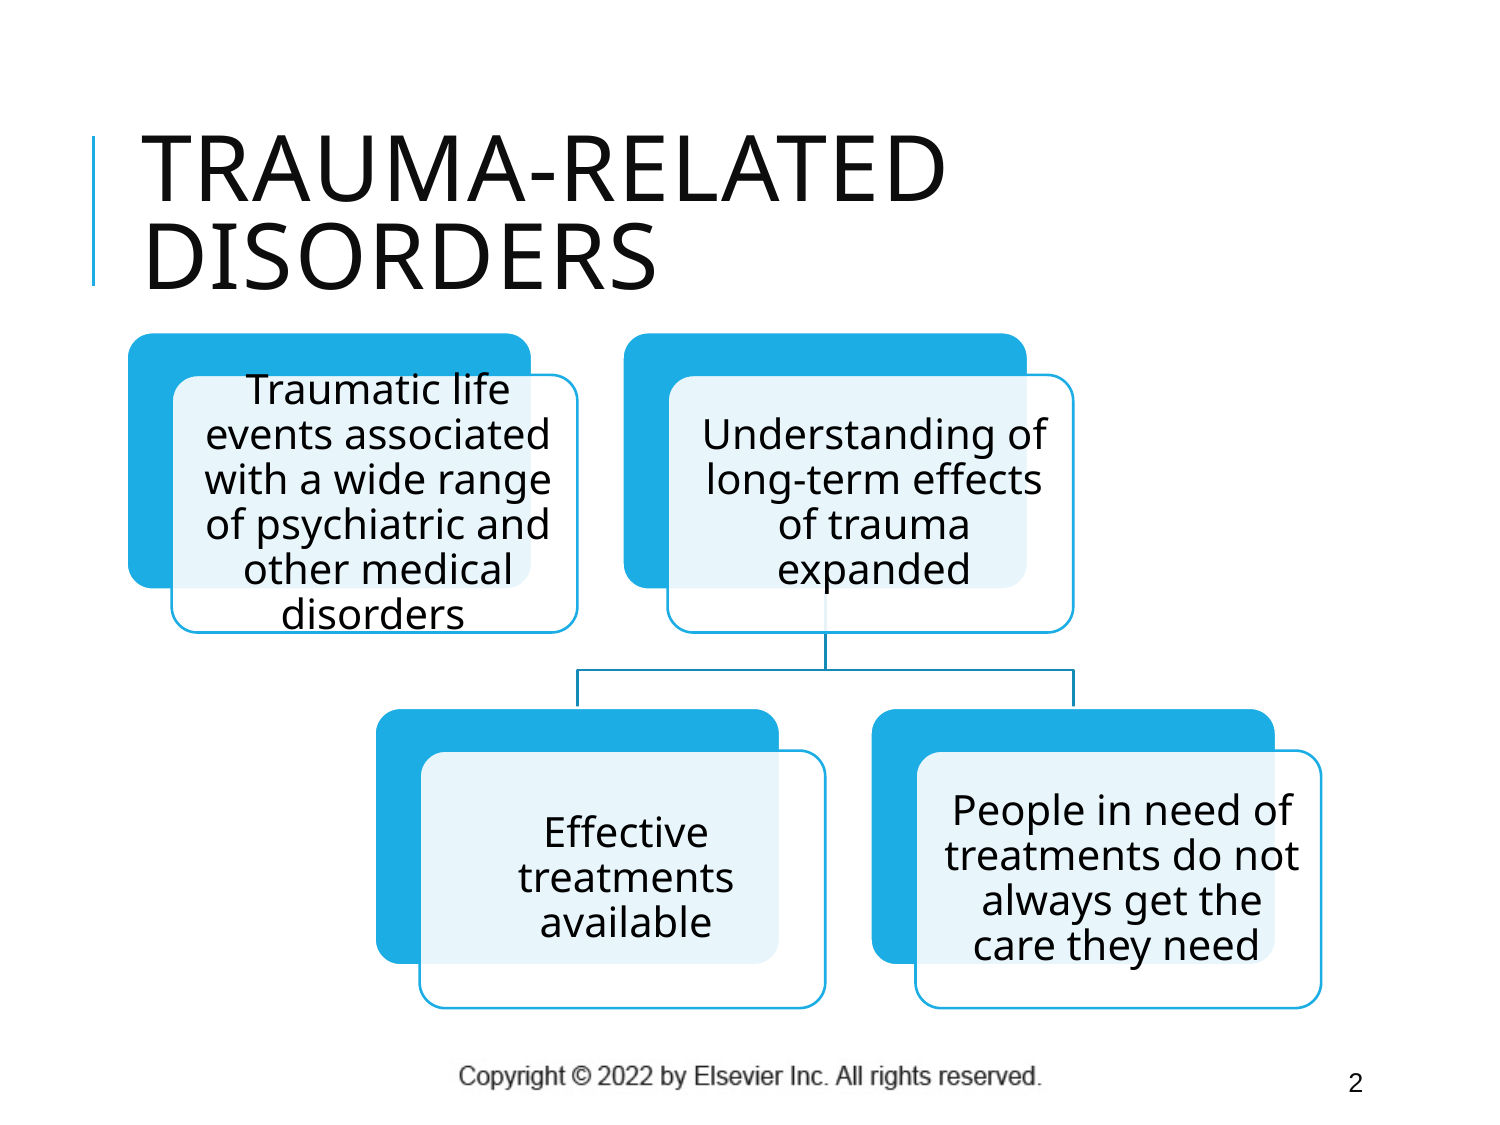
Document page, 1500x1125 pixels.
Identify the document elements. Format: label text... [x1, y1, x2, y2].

slide_number 2 [1333, 1061, 1454, 1107]
title Trauma-Related Disorders [126, 96, 1322, 302]
picture [449, 1058, 1051, 1095]
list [125, 305, 1323, 1036]
